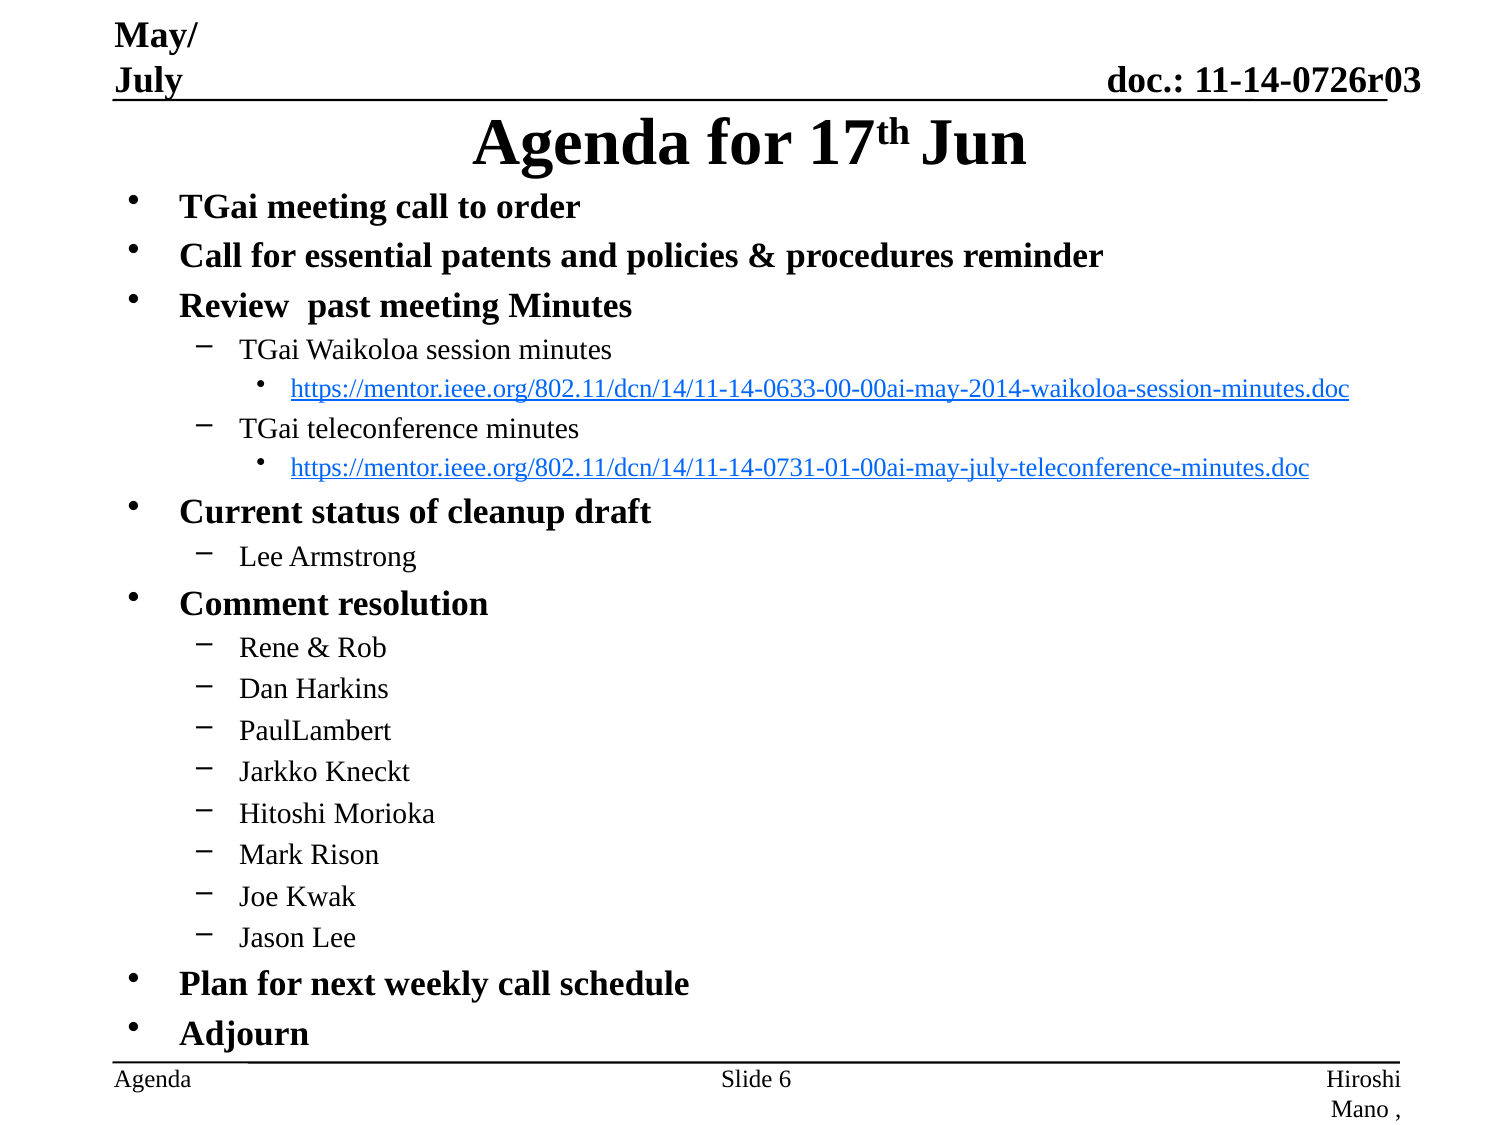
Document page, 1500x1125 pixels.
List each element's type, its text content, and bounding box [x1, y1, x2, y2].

slide_number May/July [114, 54, 245, 101]
footer Hiroshi Mano , Koden-TI [1324, 1061, 1402, 1093]
title Agenda for 17th Jun [112, 99, 1388, 174]
slide_number Slide 6 [712, 1061, 800, 1093]
list TGai meeting call to order Call for essential patents and policies & procedures reminder Review past meeting Minutes TGai Waikoloa session minutes https://mentor.ieee.org/802.11/dcn/14/11-14-0633-00-00ai-may-2014-waikoloa-session-minutes.doc TGai teleconference minutes https://mentor.ieee.org/802.11/dcn/14/11-14-0731-01-00ai-may-july-teleconference-minutes.doc Current status of cleanup draft Lee Armstrong Comment resolution Rene & Rob Dan Harkins PaulLambert Jarkko Kneckt Hitoshi Morioka Mark Rison Joe Kwak Jason Lee Plan for next weekly call schedule Adjourn [112, 174, 1451, 1063]
